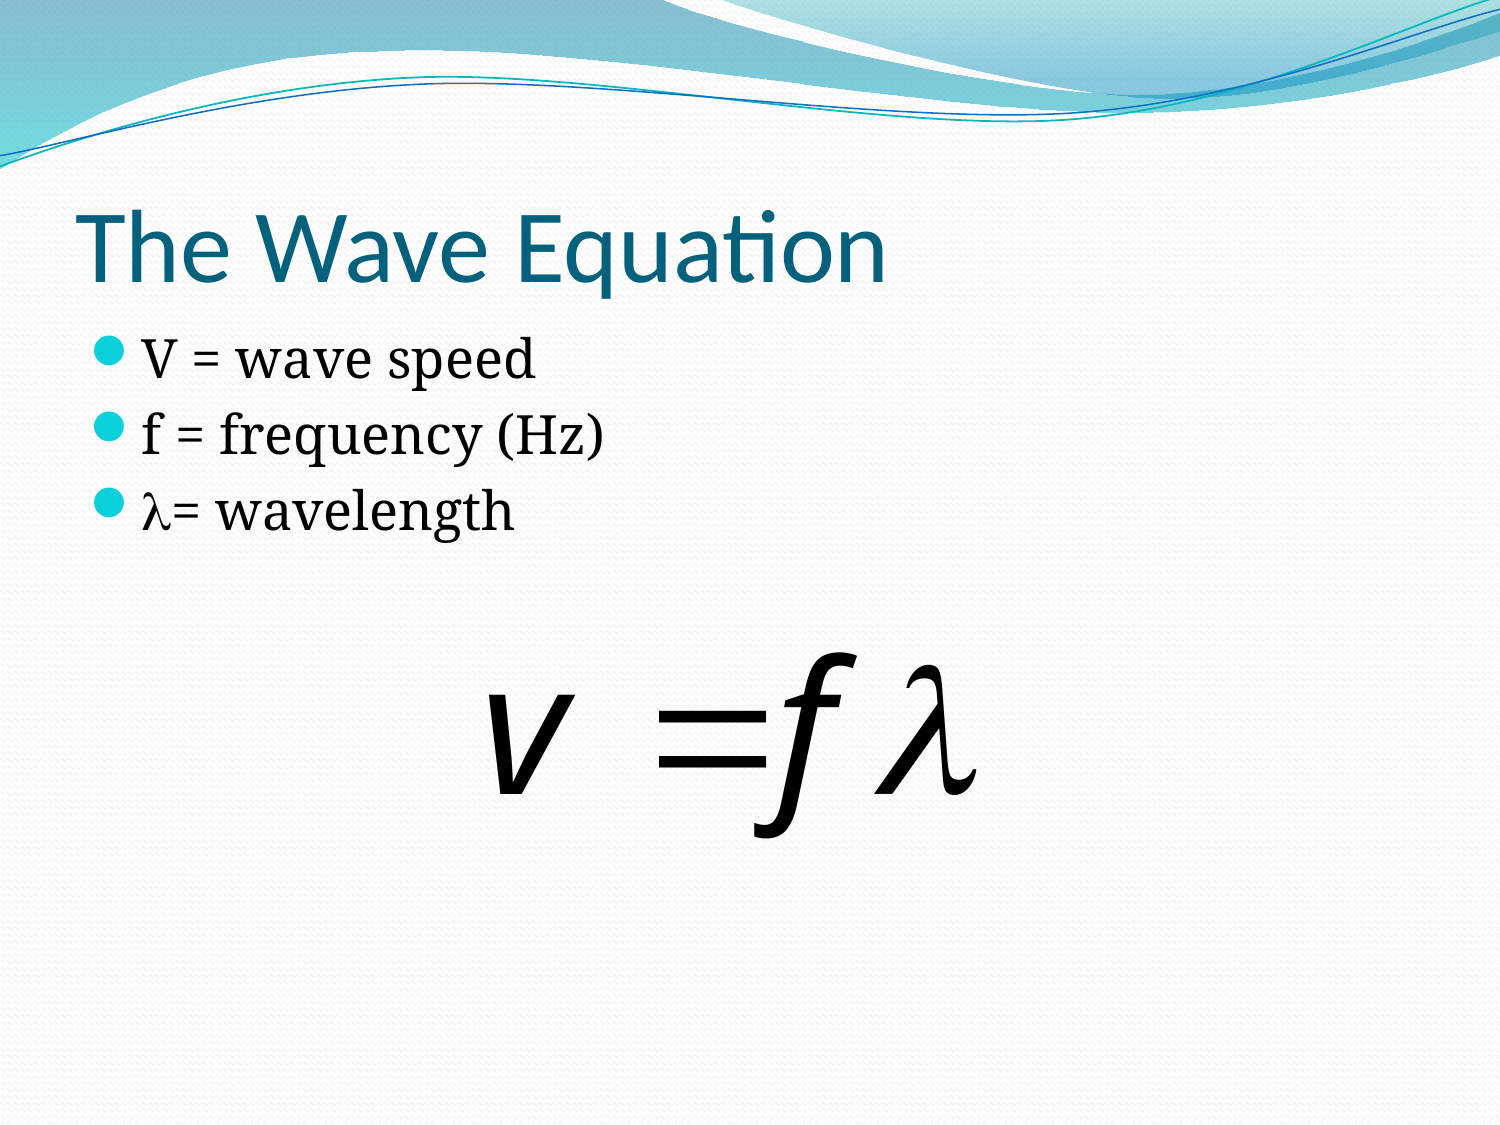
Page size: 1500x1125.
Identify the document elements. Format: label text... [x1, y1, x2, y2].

list V = wave speed f = frequency (Hz) l= wavelength [75, 317, 1425, 1038]
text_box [466, 609, 1023, 842]
title The Wave Equation [75, 115, 1425, 303]
